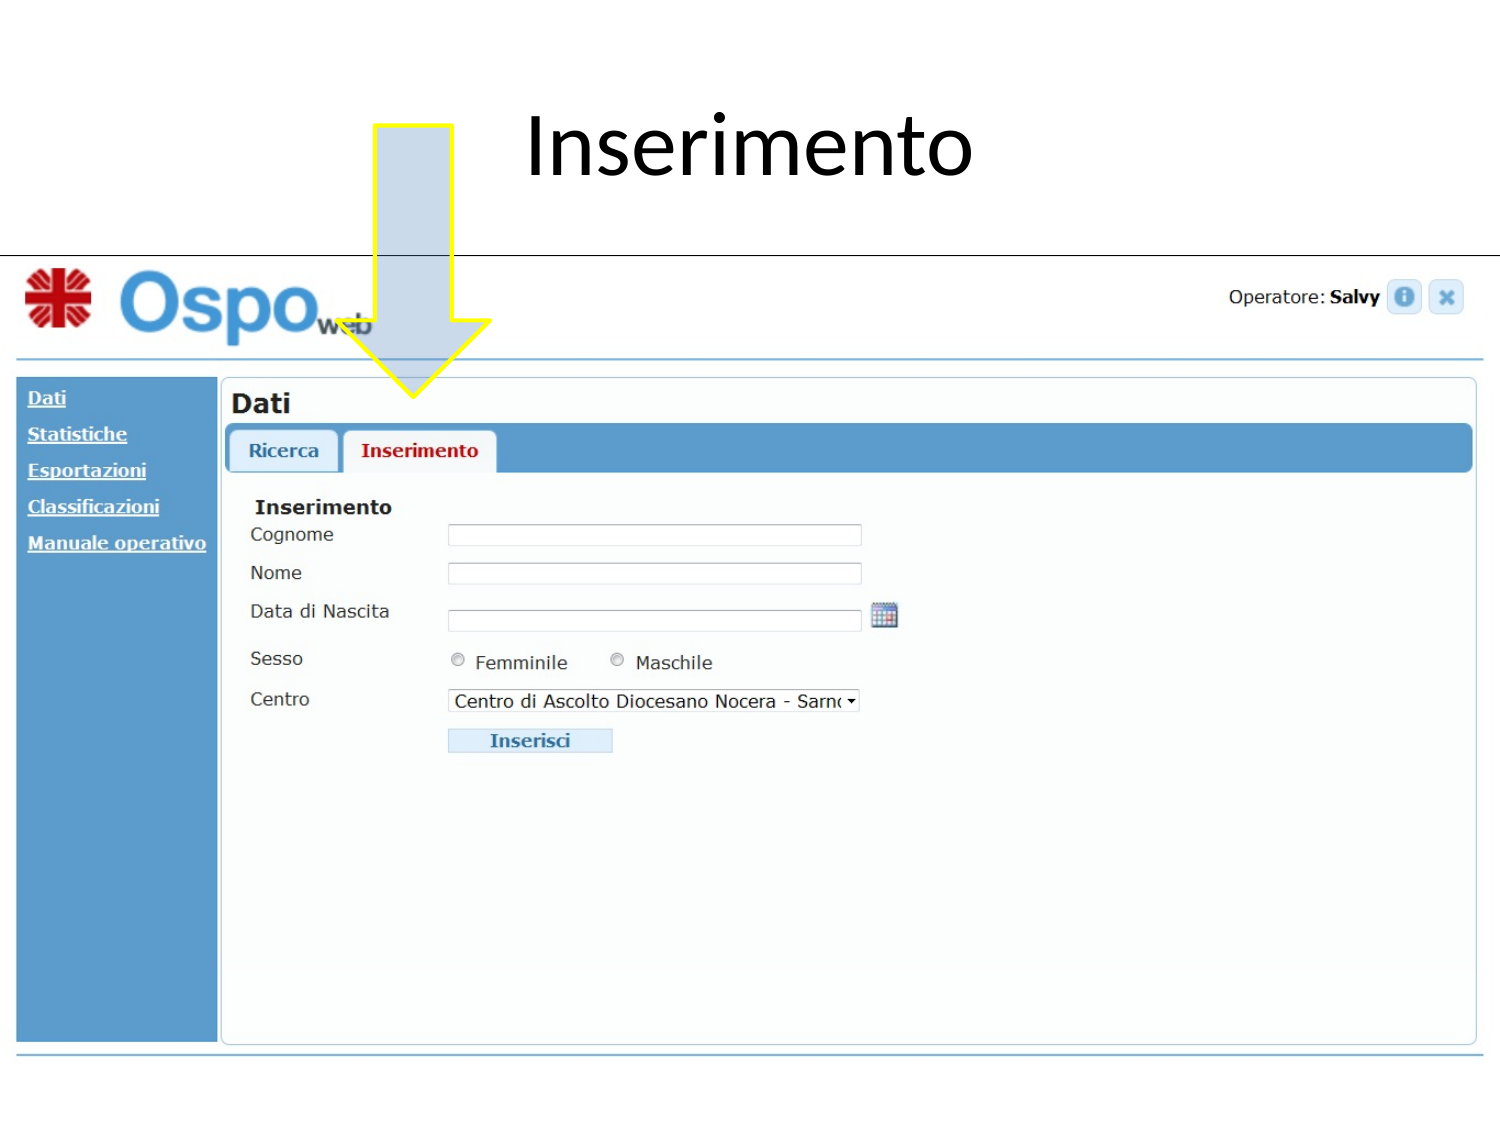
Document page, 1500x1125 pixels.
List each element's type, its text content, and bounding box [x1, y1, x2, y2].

text_box [372, 123, 454, 253]
picture [0, 255, 1500, 1099]
title Inserimento [75, 45, 1425, 233]
